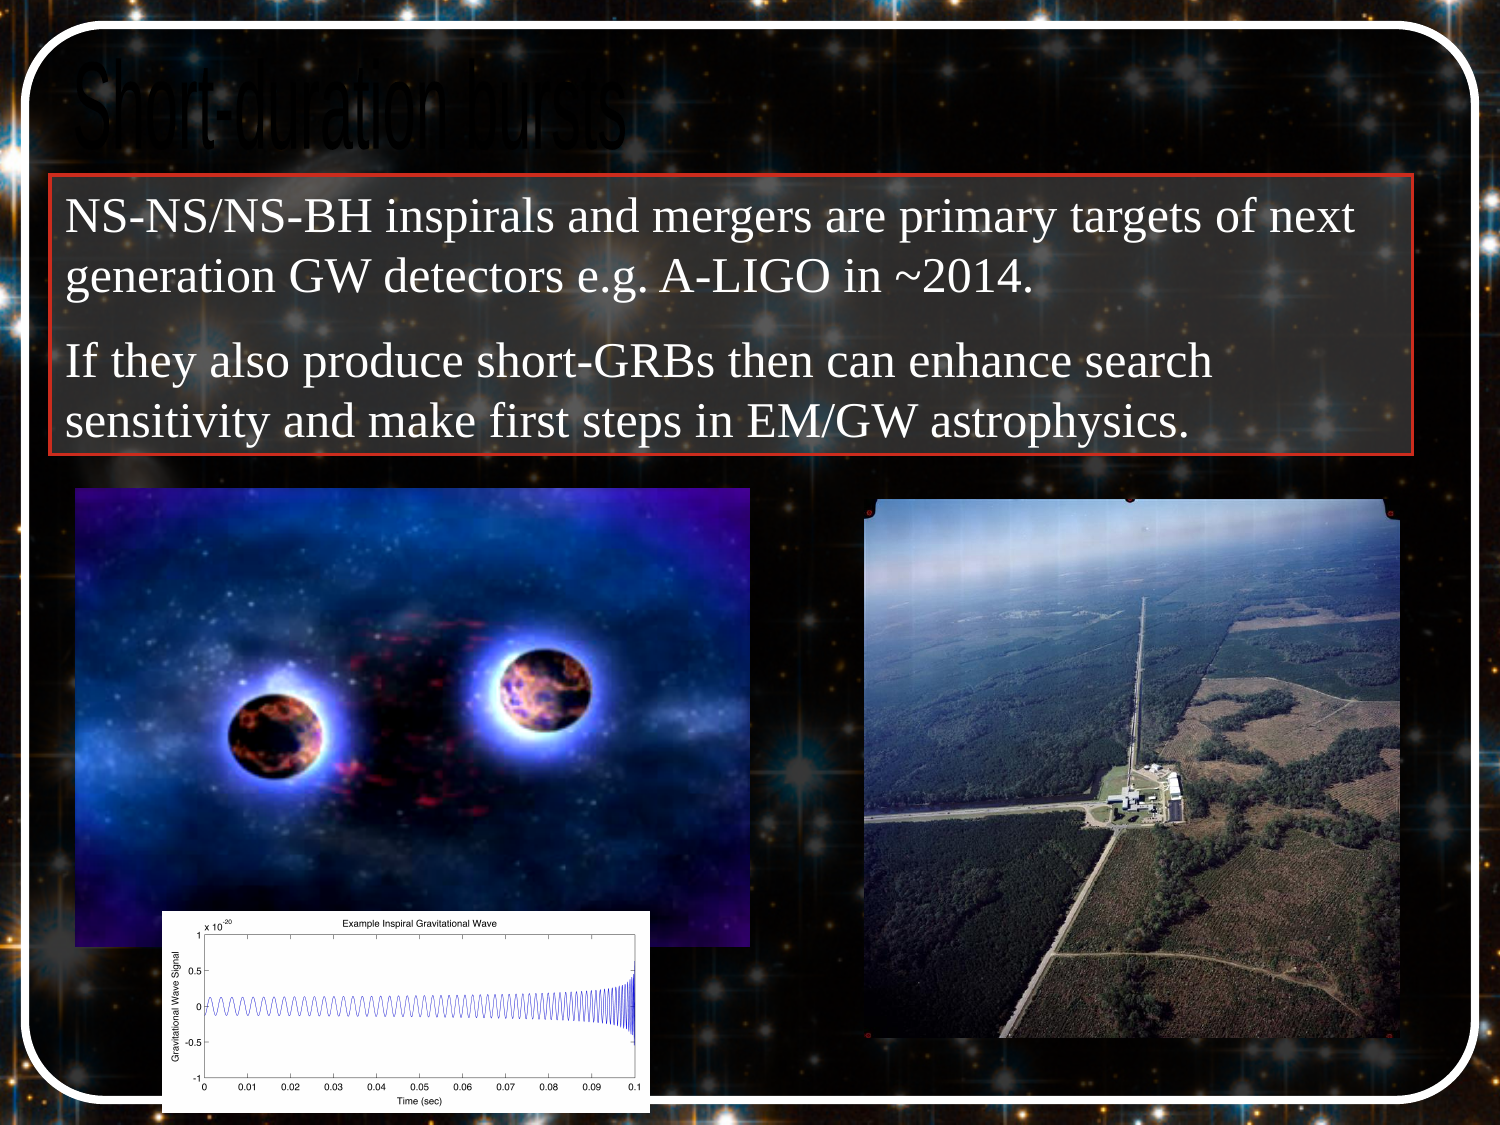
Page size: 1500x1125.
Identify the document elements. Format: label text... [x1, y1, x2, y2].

text_box NS-NS/NS-BH inspirals and mergers are primary targets of next generation GW detectors e.g. A-LIGO in ~2014. If they also produce short-GRBs then can enhance search sensitivity and make first steps in EM/GW astrophysics. [49, 174, 1413, 455]
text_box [74, 487, 751, 948]
picture [0, 0, 1500, 1125]
